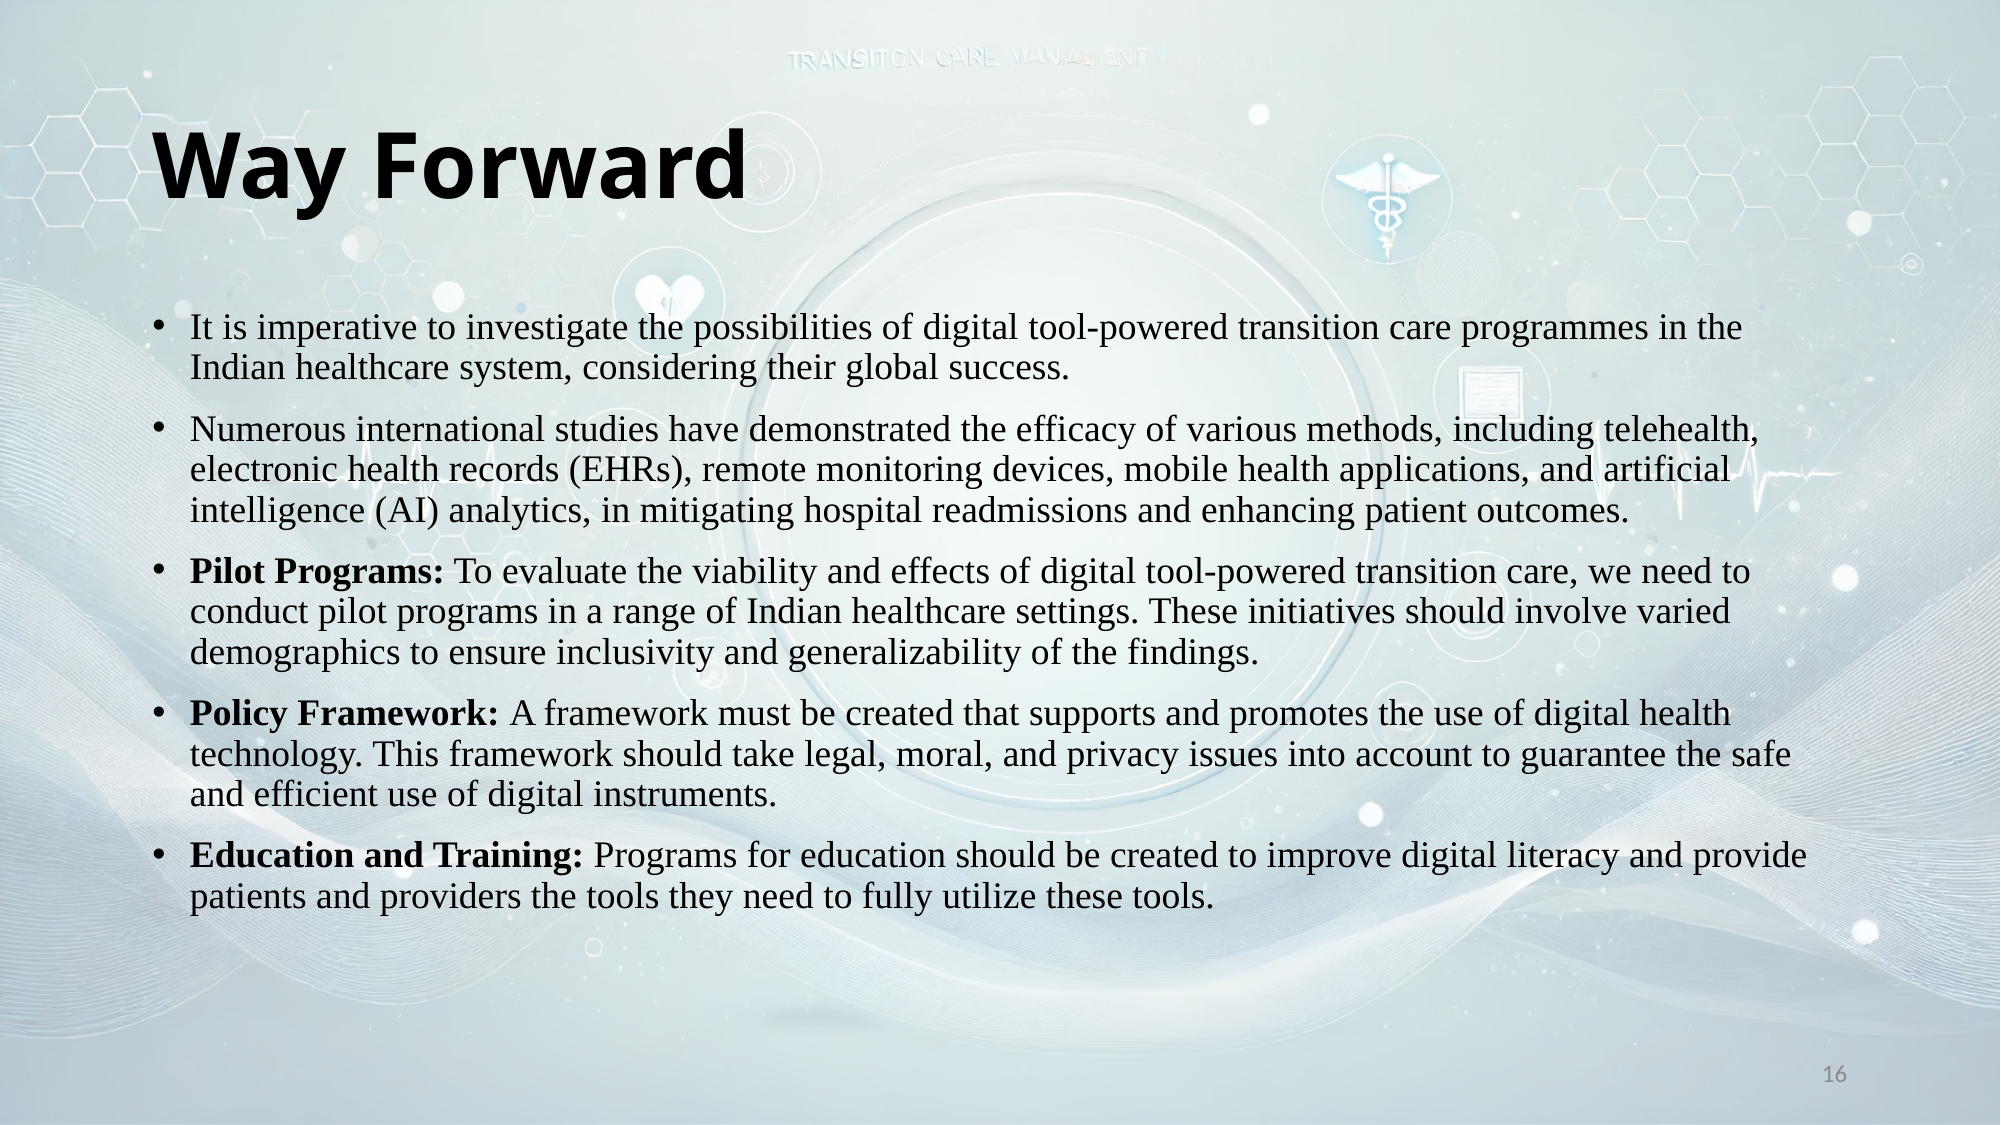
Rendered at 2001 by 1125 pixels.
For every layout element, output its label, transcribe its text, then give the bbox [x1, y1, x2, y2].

title Way Forward [137, 59, 1863, 278]
list It is imperative to investigate the possibilities of digital tool-powered transition care programmes in the Indian healthcare system, considering their global success. Numerous international studies have demonstrated the efficacy of various methods, including telehealth, electronic health records (EHRs), remote monitoring devices, mobile health applications, and artificial intelligence (AI) analytics, in mitigating hospital readmissions and enhancing patient outcomes. Pilot Programs: To evaluate the viability and effects of digital tool-powered transition care, we need to conduct pilot programs in a range of Indian healthcare settings. These initiatives should involve varied demographics to ensure inclusivity and generalizability of the findings. Policy Framework: A framework must be created that supports and promotes the use of digital health technology. This framework should take legal, moral, and privacy issues into account to guarantee the safe and efficient use of digital instruments. Education and Training: Programs for education should be created to improve digital literacy and provide patients and providers the tools they need to fully utilize these tools. [137, 299, 1863, 1014]
slide_number 16 [1412, 1042, 1863, 1103]
